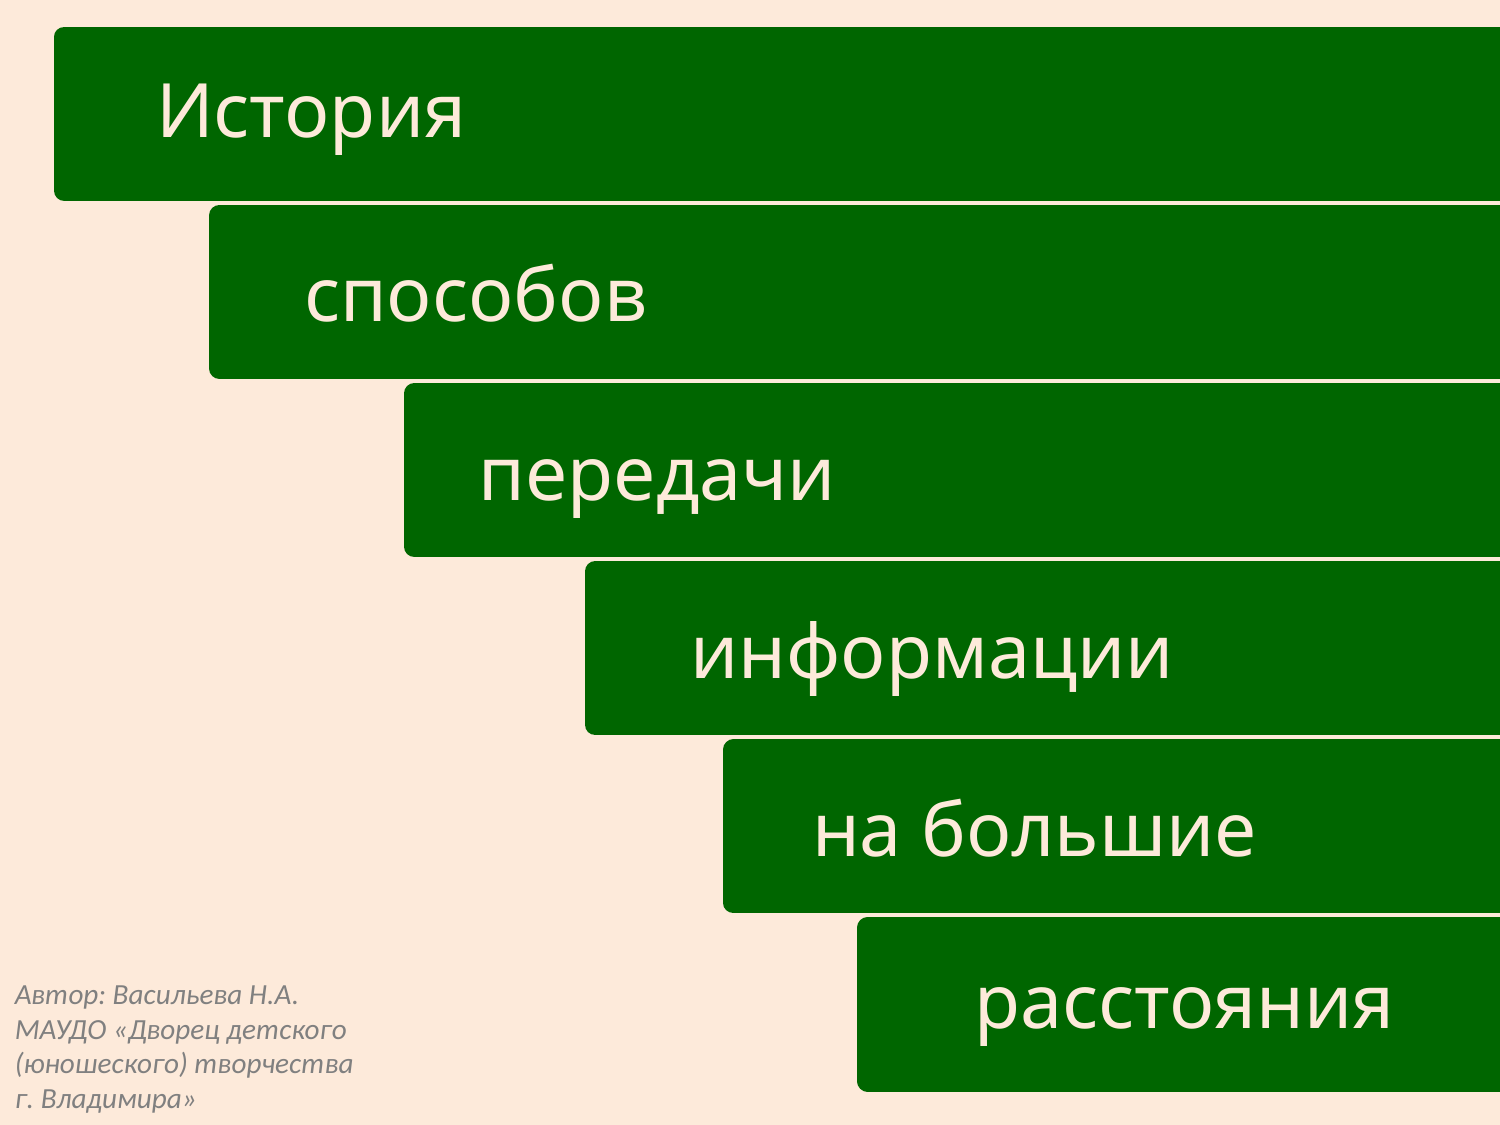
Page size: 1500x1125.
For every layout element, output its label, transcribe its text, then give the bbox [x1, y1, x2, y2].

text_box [867, 927, 1500, 1082]
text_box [414, 392, 1500, 547]
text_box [733, 749, 1500, 904]
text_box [594, 571, 1500, 726]
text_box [63, 36, 1500, 191]
text_box Автор: Васильева Н.А. МАУДО «Дворец детского (юношеского) творчества г. Владимира» [0, 967, 375, 1123]
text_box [219, 214, 1500, 369]
